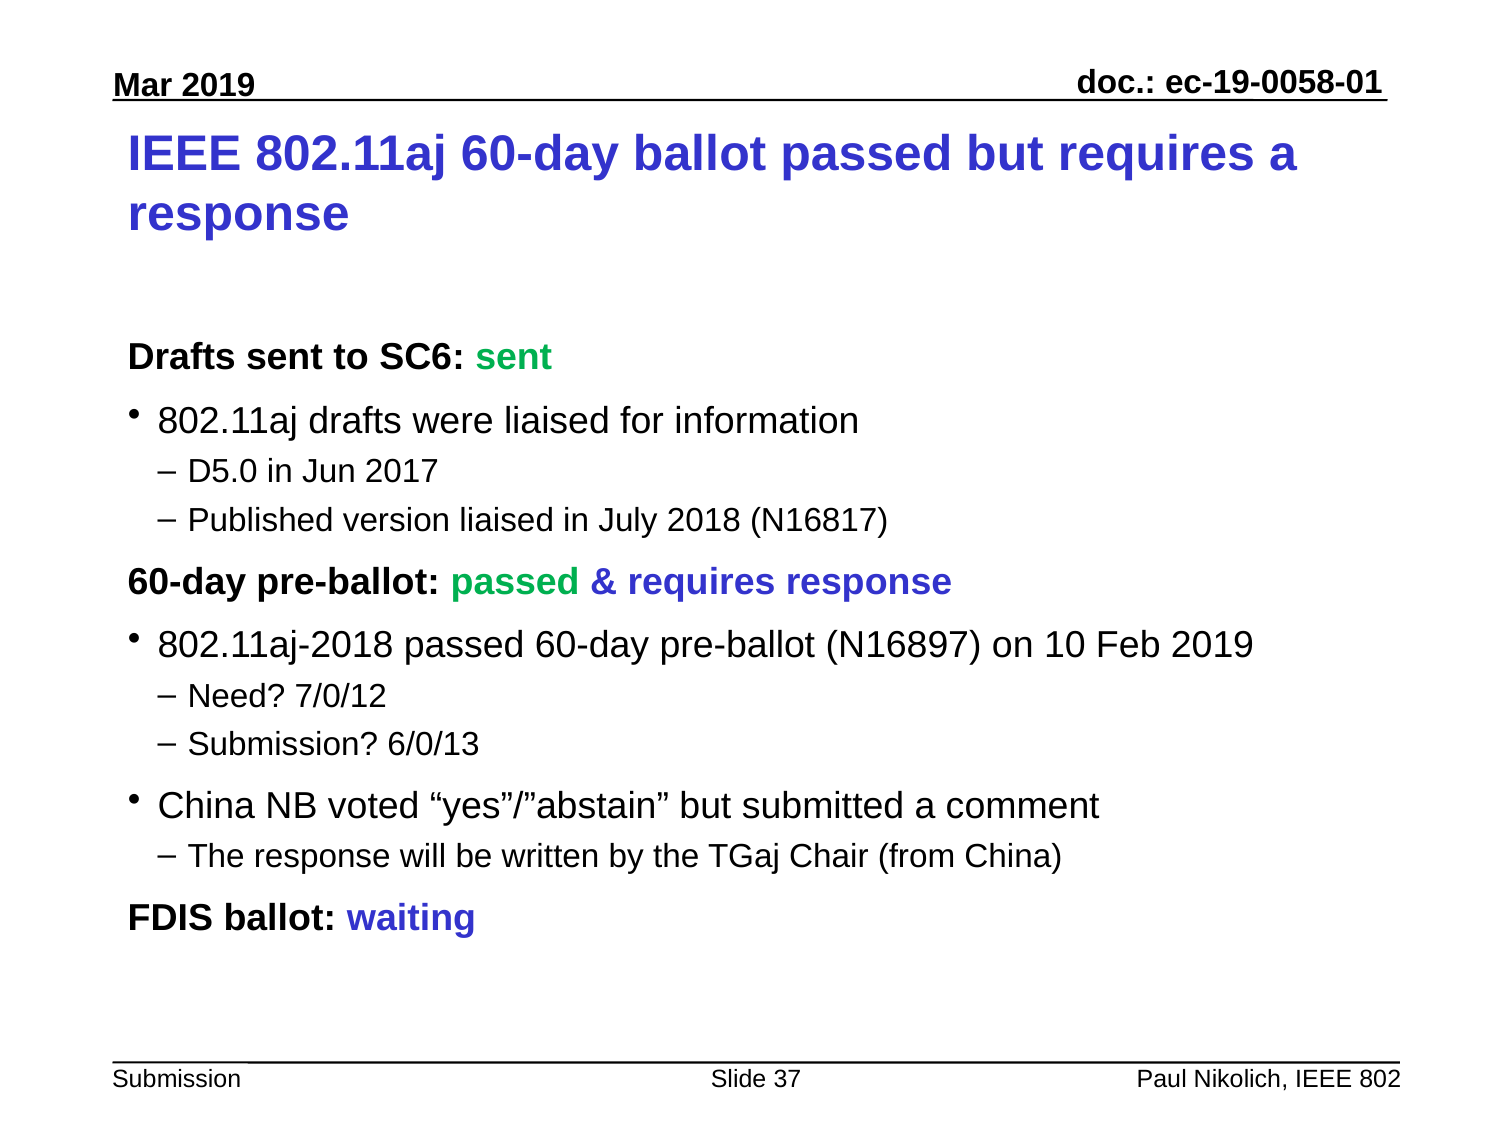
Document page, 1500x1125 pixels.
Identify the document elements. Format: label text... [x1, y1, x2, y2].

footer Paul Nikolich, IEEE 802 [1135, 1061, 1402, 1093]
list Drafts sent to SC6: sent 802.11aj drafts were liaised for information D5.0 in Jun 2017 Published version liaised in July 2018 (N16817) 60-day pre-ballot: passed & requires response 802.11aj-2018 passed 60-day pre-ballot (N16897) on 10 Feb 2019 Need? 7/0/12 Submission? 6/0/13 China NB voted “yes”/”abstain” but submitted a comment The response will be written by the TGaj Chair (from China) FDIS ballot: waiting [112, 324, 1388, 1000]
title IEEE 802.11aj 60-day ballot passed but requires a response [112, 112, 1388, 288]
slide_number Slide 37 [709, 1061, 803, 1093]
